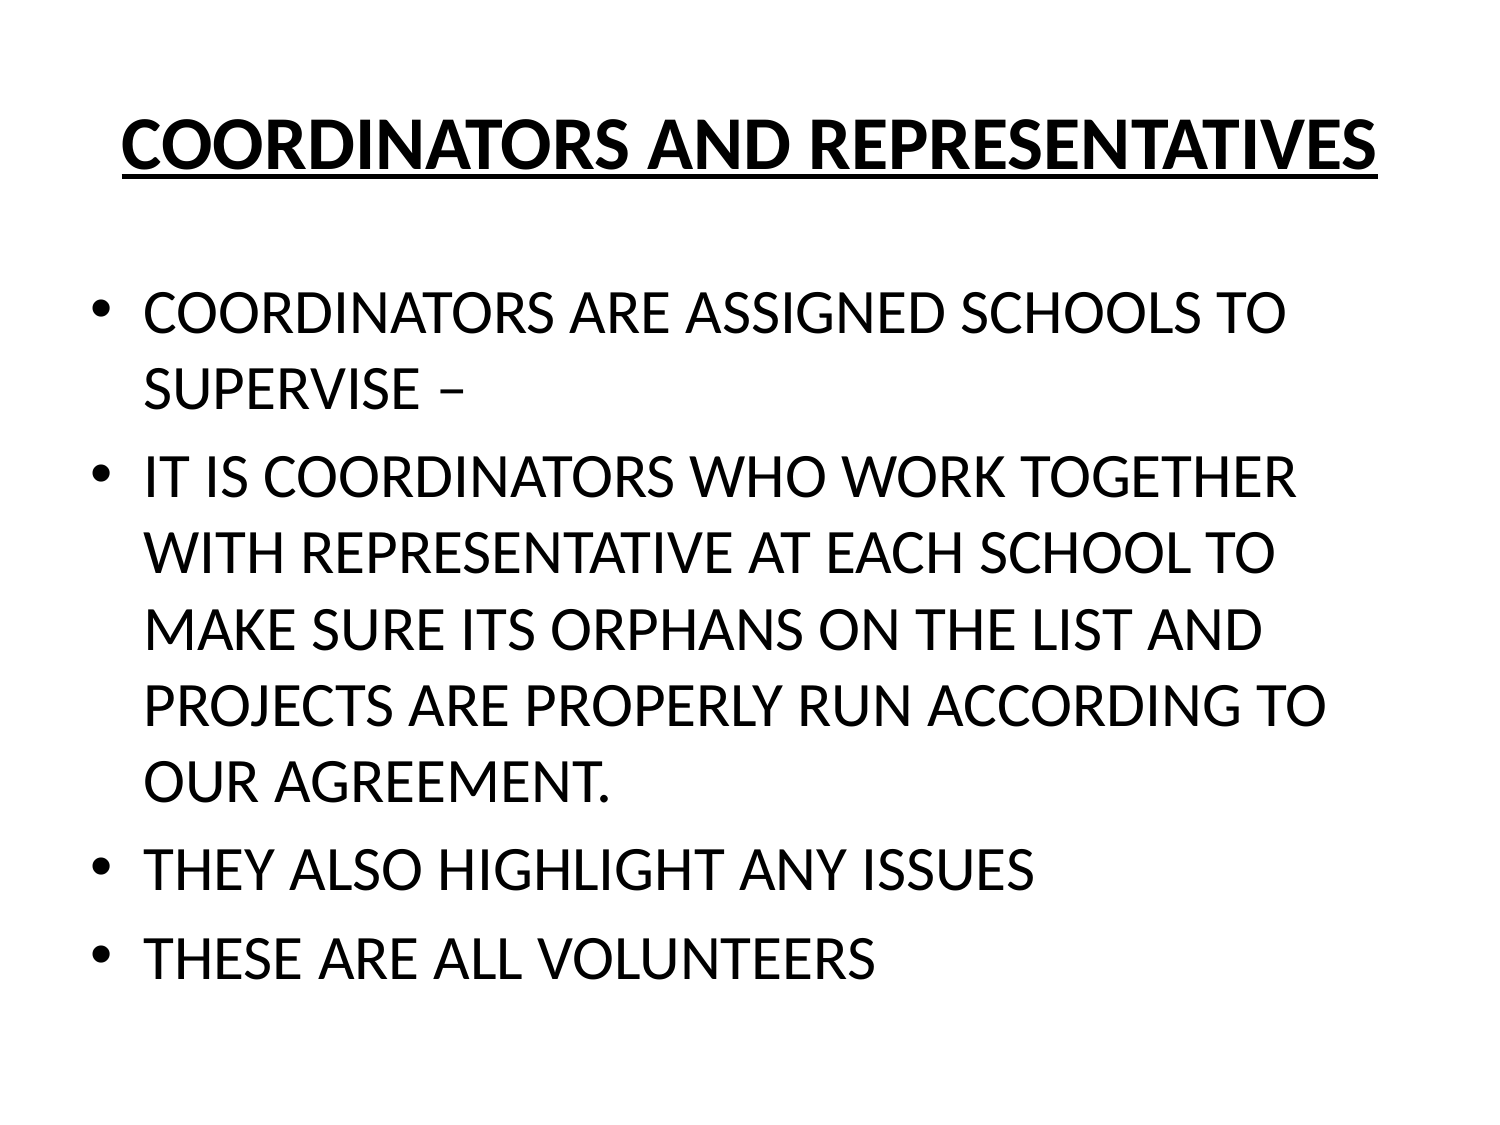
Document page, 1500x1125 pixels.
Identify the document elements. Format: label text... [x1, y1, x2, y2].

title COORDINATORS AND REPRESENTATIVES [75, 45, 1425, 233]
list COORDINATORS ARE ASSIGNED SCHOOLS TO SUPERVISE – IT IS COORDINATORS WHO WORK TOGETHER WITH REPRESENTATIVE AT EACH SCHOOL TO MAKE SURE ITS ORPHANS ON THE LIST AND PROJECTS ARE PROPERLY RUN ACCORDING TO OUR AGREEMENT. THEY ALSO HIGHLIGHT ANY ISSUES THESE ARE ALL VOLUNTEERS [75, 262, 1425, 1005]
